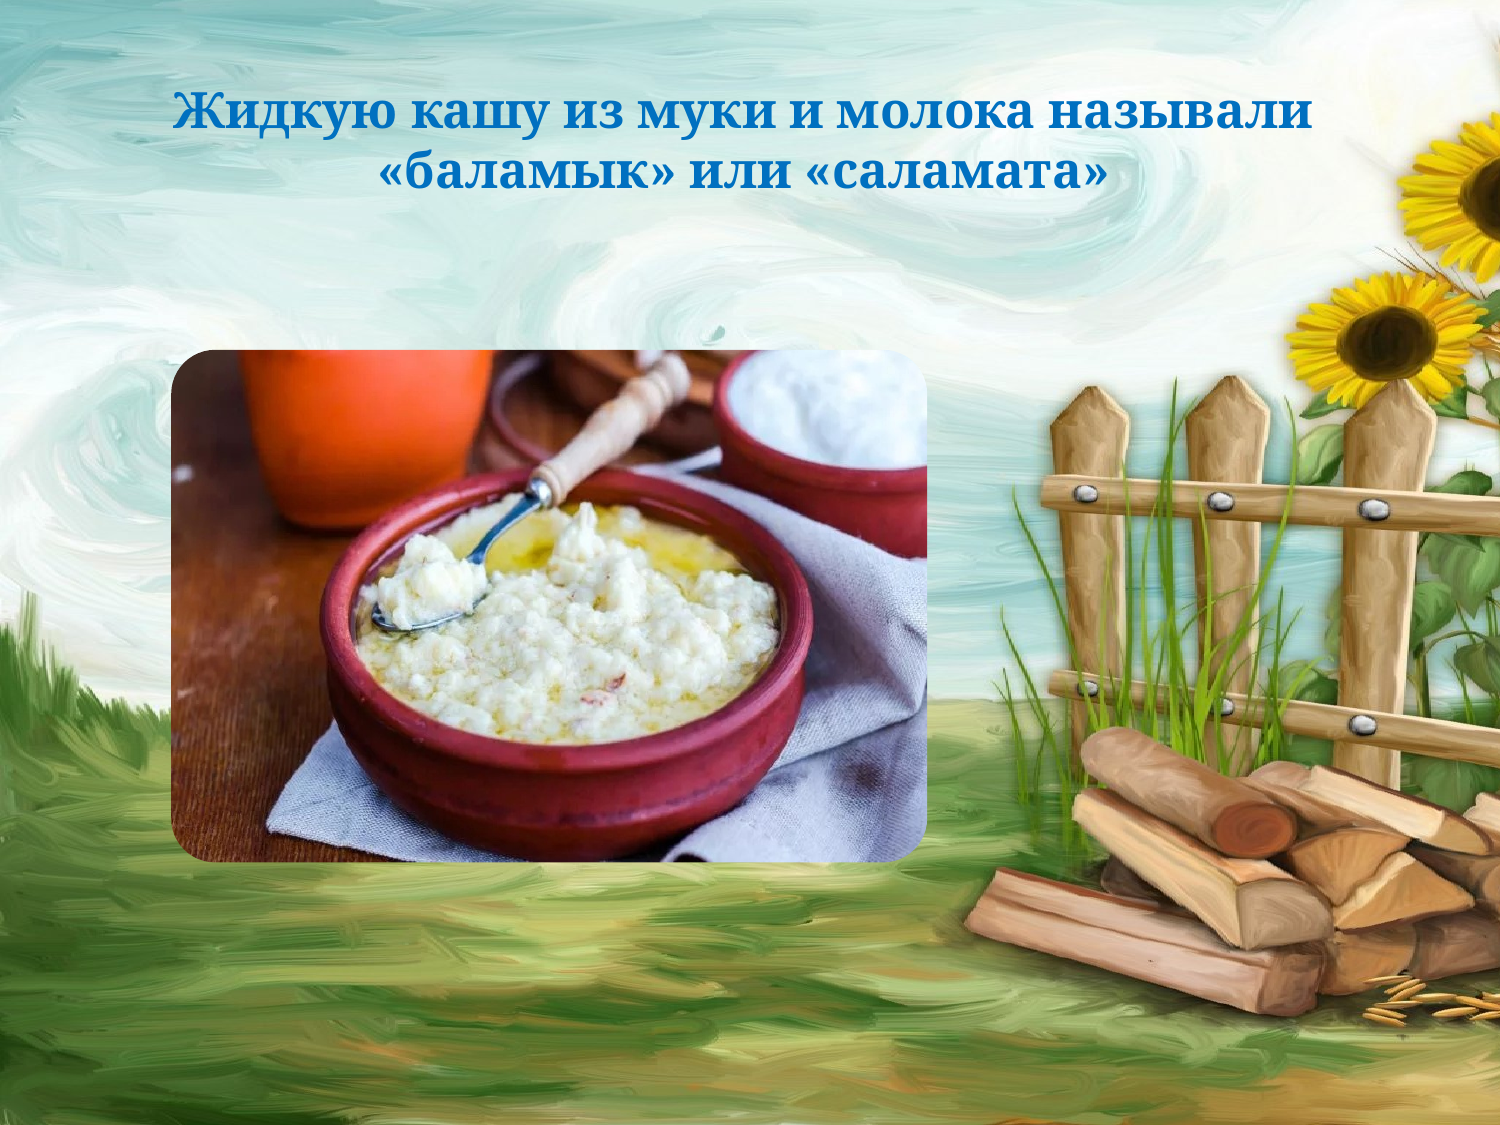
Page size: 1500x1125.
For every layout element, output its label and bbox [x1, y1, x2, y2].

list [170, 349, 928, 863]
picture [0, 0, 1500, 1125]
